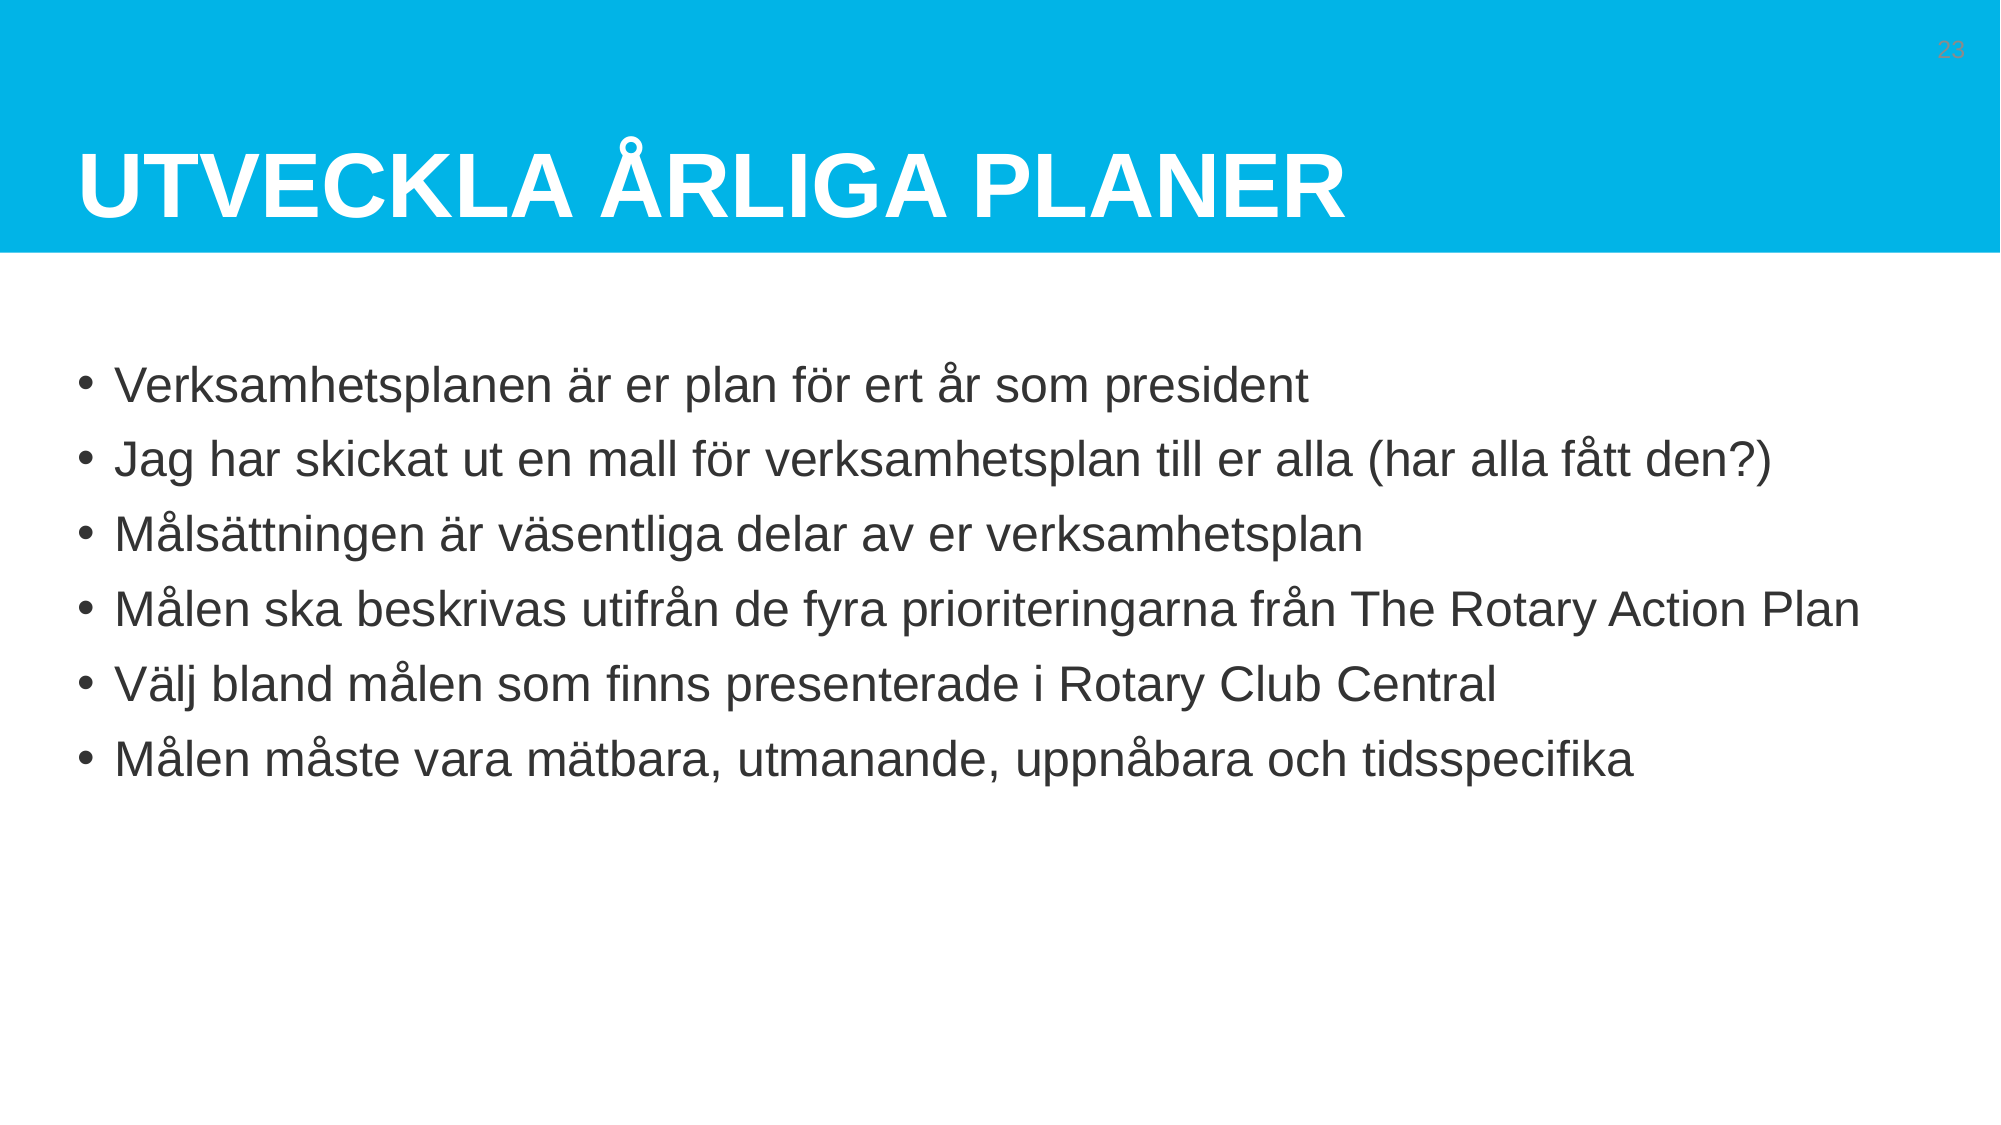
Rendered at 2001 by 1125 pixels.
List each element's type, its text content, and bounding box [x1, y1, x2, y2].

title Utveckla årliga planer [62, 0, 1950, 253]
slide_number 23 [1911, 18, 1981, 79]
list Verksamhetsplanen är er plan för ert år som president Jag har skickat ut en mall för verksamhetsplan till er alla (har alla fått den?) Målsättningen är väsentliga delar av er verksamhetsplan Målen ska beskrivas utifrån de fyra prioriteringarna från The Rotary Action Plan Välj bland målen som finns presenterade i Rotary Club Central Målen måste vara mätbara, utmanande, uppnåbara och tidsspecifika [62, 351, 1950, 1014]
